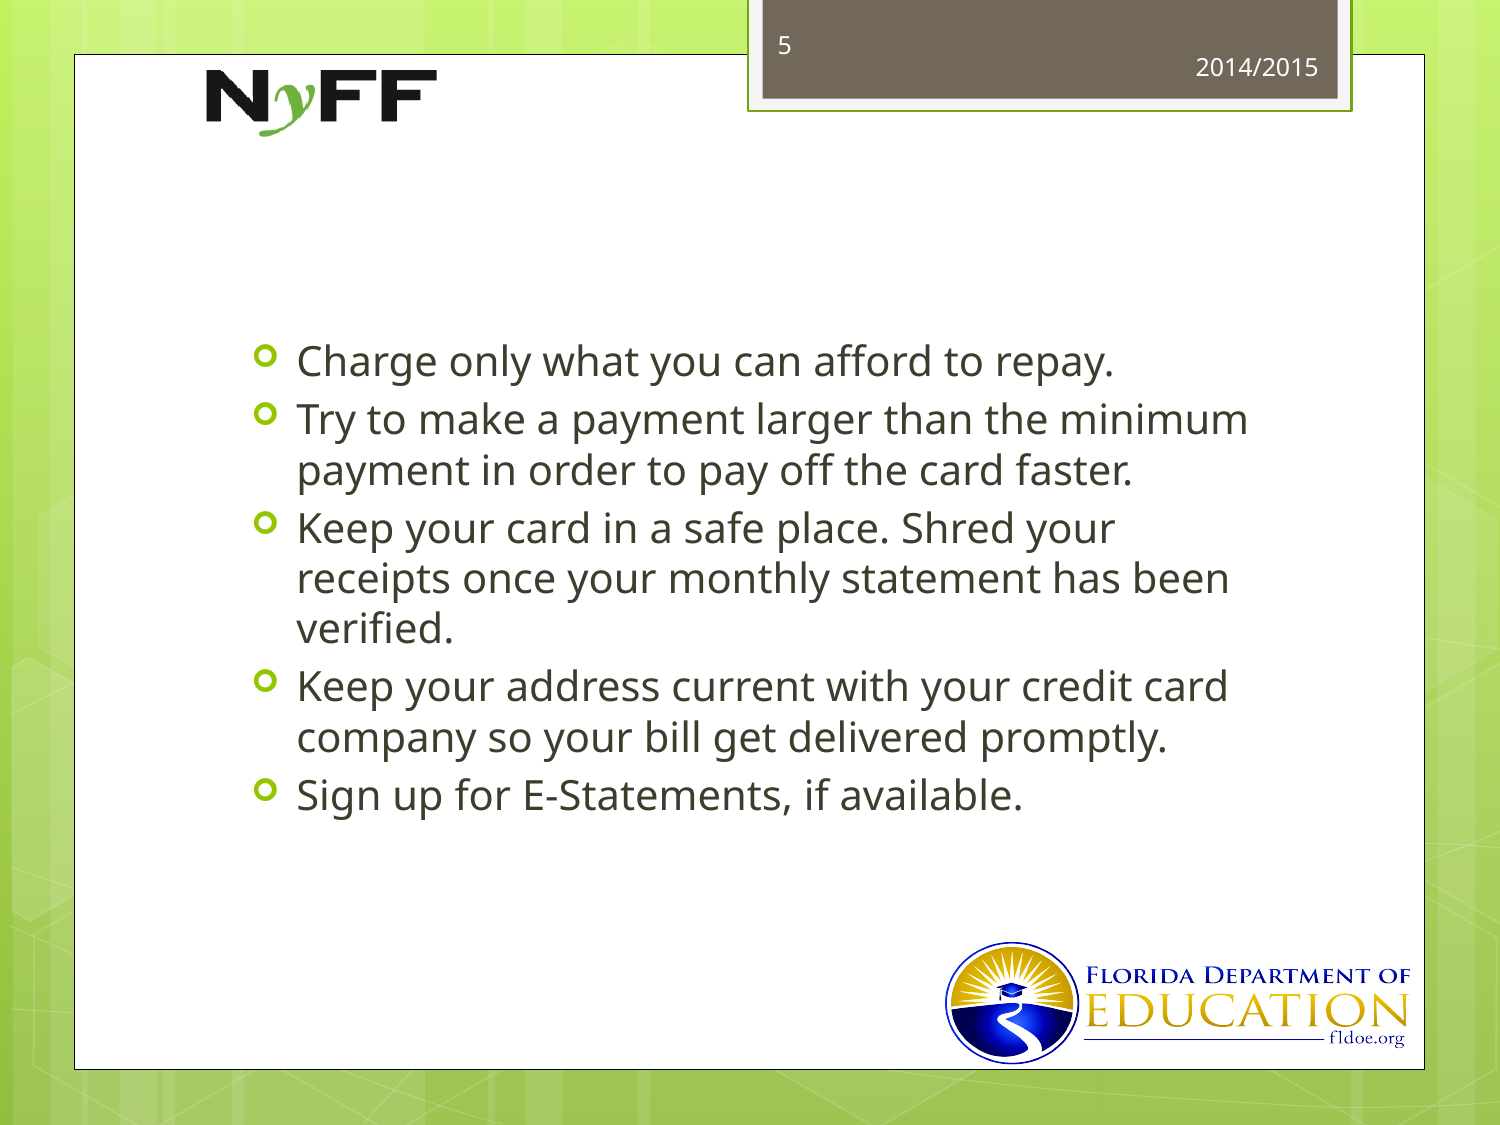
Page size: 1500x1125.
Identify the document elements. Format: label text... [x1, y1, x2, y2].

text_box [0, 0, 188, 1125]
picture [912, 916, 1443, 1090]
list Charge only what you can afford to repay. Try to make a payment larger than the minimum payment in order to pay off the card faster. Keep your card in a safe place. Shred your receipts once your monthly statement has been verified. Keep your address current with your credit card company so your bill get delivered promptly. Sign up for E-Statements, if available. [225, 268, 1275, 957]
slide_number 5 [762, 11, 821, 82]
slide_number 2014/2015 [983, 36, 1334, 97]
picture [188, 46, 452, 150]
